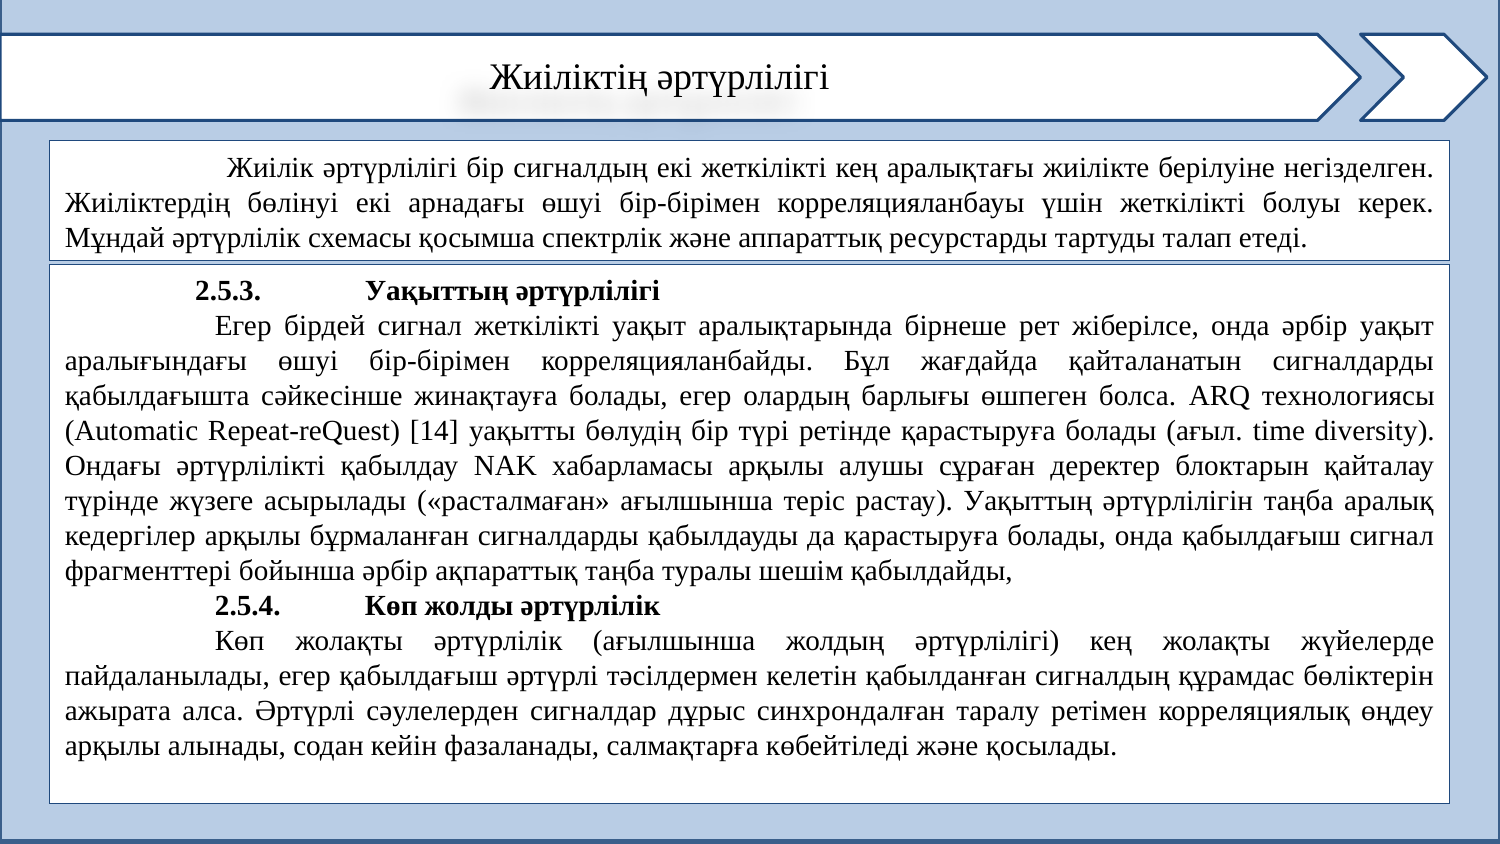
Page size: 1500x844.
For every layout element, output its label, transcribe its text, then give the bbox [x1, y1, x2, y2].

text_box Жиіліктің әртүрлілігі [478, 46, 1079, 103]
text_box [0, 32, 1363, 123]
text_box Жиілік әртүрлілігі бір сигналдың екі жеткілікті кең аралықтағы жиілікте берілуіне негізделген. Жиіліктердің бөлінуі екі арнадағы өшуі бір-бірімен корреляцияланбауы үшін жеткілікті болуы керек. Мұндай әртүрлілік схемасы қосымша спектрлік және аппараттық ресурстарды тартуды талап етеді. [49, 140, 1450, 261]
text_box [1358, 32, 1490, 123]
text_box 2.5.3. Уақыттың әртүрлілігі Егер бірдей сигнал жеткілікті уақыт аралықтарында бірнеше рет жіберілсе, онда әрбір уақыт аралығындағы өшуі бір-бірімен корреляцияланбайды. Бұл жағдайда қайталанатын сигналдарды қабылдағышта сәйкесінше жинақтауға болады, егер олардың барлығы өшпеген болса. ARQ технологиясы (Automatic Repeat-reQuest) [14] уақытты бөлудің бір түрі ретінде қарастыруға болады (ағыл. time diversity). Ондағы әртүрлілікті қабылдау NAK хабарламасы арқылы алушы сұраған деректер блоктарын қайталау түрінде жүзеге асырылады («расталмаған» ағылшынша теріс растау). Уақыттың әртүрлілігін таңба аралық кедергілер арқылы бұрмаланған сигналдарды қабылдауды да қарастыруға болады, онда қабылдағыш сигнал фрагменттері бойынша әрбір ақпараттық таңба туралы шешім қабылдайды, 2.5.4. Көп жолды әртүрлілік Көп жолақты әртүрлілік (ағылшынша жолдың әртүрлілігі) кең жолақты жүйелерде пайдаланылады, егер қабылдағыш әртүрлі тәсілдермен келетін қабылданған сигналдың құрамдас бөліктерін ажырата алса. Әртүрлі сәулелерден сигналдар дұрыс синхрондалған таралу ретімен корреляциялық өңдеу арқылы алынады, содан кейін фазаланады, салмақтарға көбейтіледі және қосылады. [49, 264, 1450, 804]
text_box [0, 0, 1500, 844]
